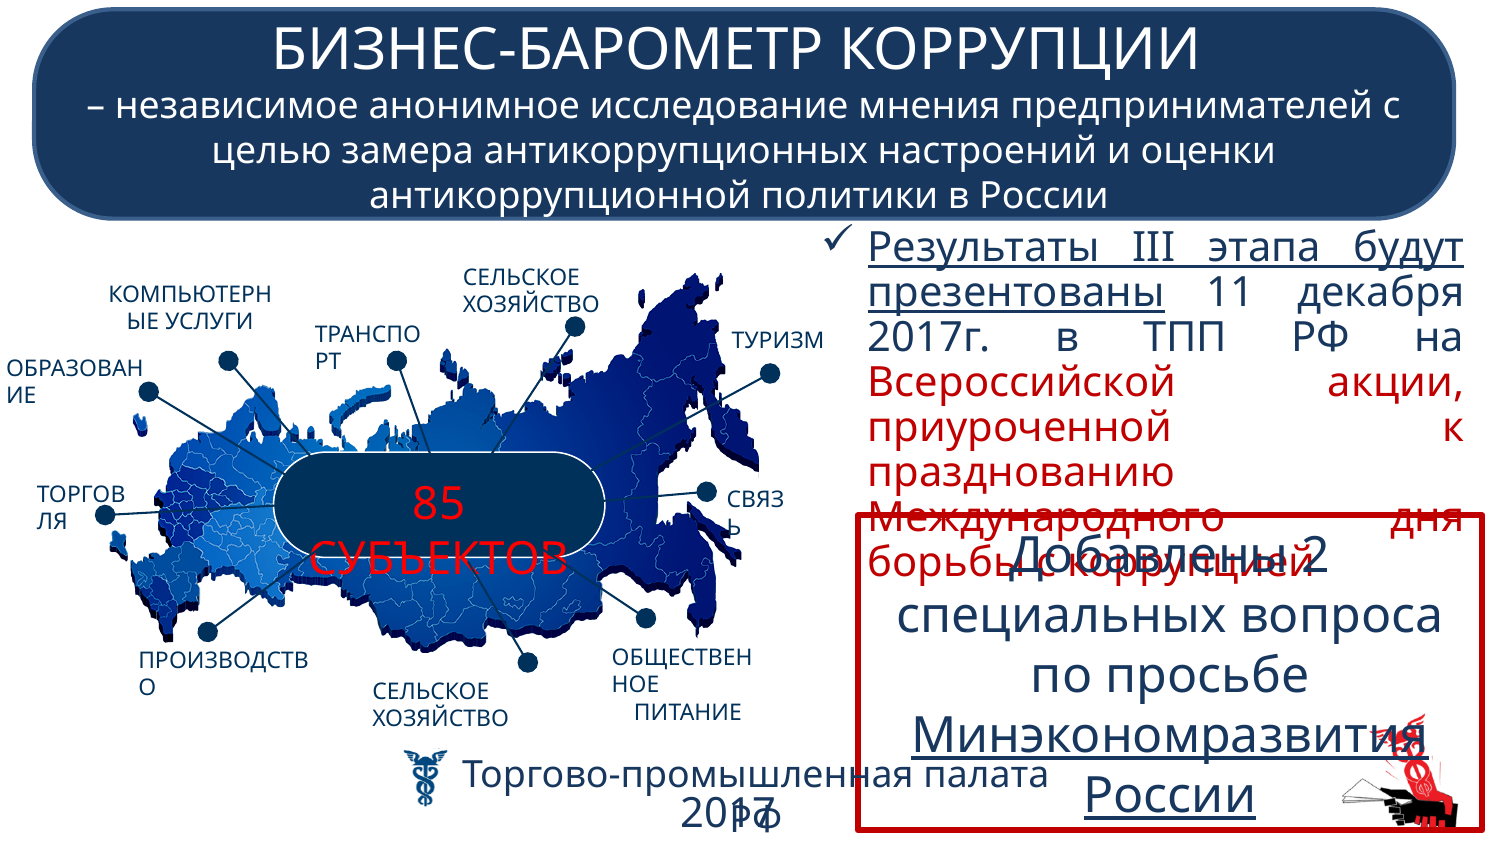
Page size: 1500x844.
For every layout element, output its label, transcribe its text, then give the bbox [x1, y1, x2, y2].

text_box БИЗНЕС-БАРОМЕТР КОРРУПЦИИ – независимое анонимное исследование мнения предпринимателей с целью замера антикоррупционных настроений и оценки антикоррупционной политики в России [31, 7, 1457, 221]
picture [1316, 711, 1500, 834]
text_box Добавлены 2 специальных вопроса по просьбе Минэкономразвития России [857, 515, 1483, 831]
text_box Результаты III этапа будут презентованы 11 декабря 2017г. в ТПП РФ на Всероссийской акции, приуроченной к празднованию Международного дня борьбы с коррупцией [805, 218, 1480, 594]
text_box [0, 255, 833, 705]
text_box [383, 741, 1067, 844]
